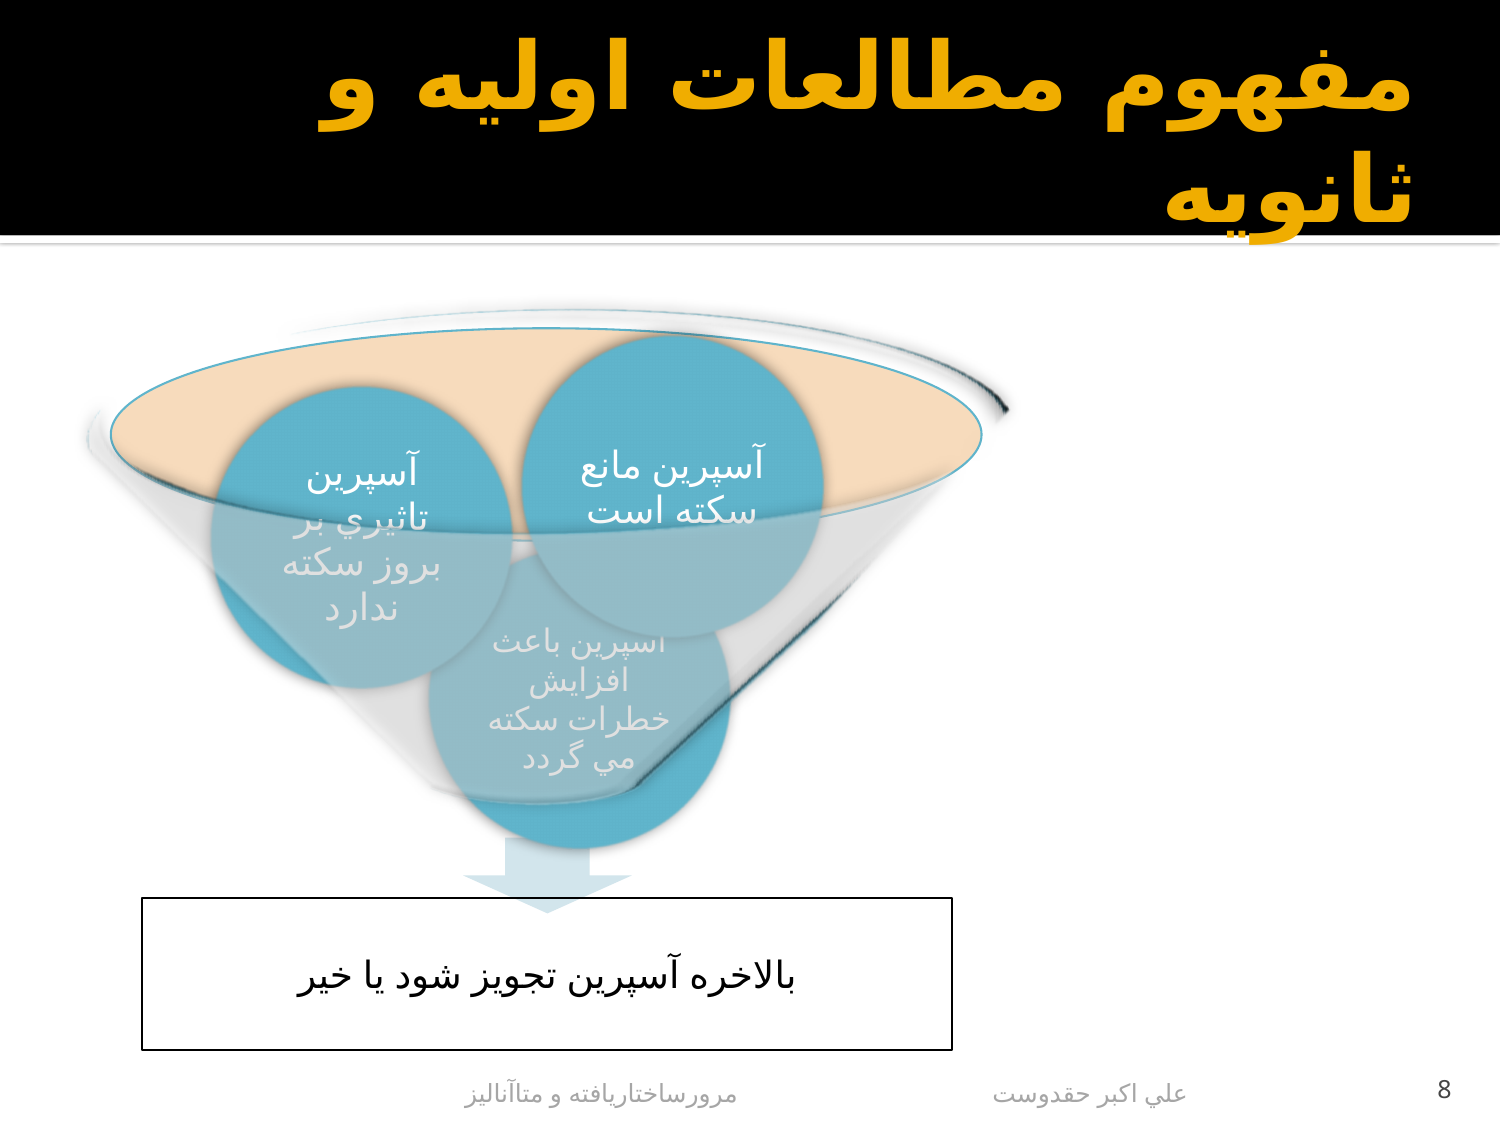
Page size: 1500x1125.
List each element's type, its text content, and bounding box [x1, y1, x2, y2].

title مفهوم مطالعات اوليه و ثانويه [75, 25, 1425, 231]
slide_number 8 [1345, 1062, 1467, 1108]
footer علي اكبر حقدوست مرورساختاريافته و متاآناليز [281, 1062, 1196, 1108]
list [77, 293, 1424, 1046]
